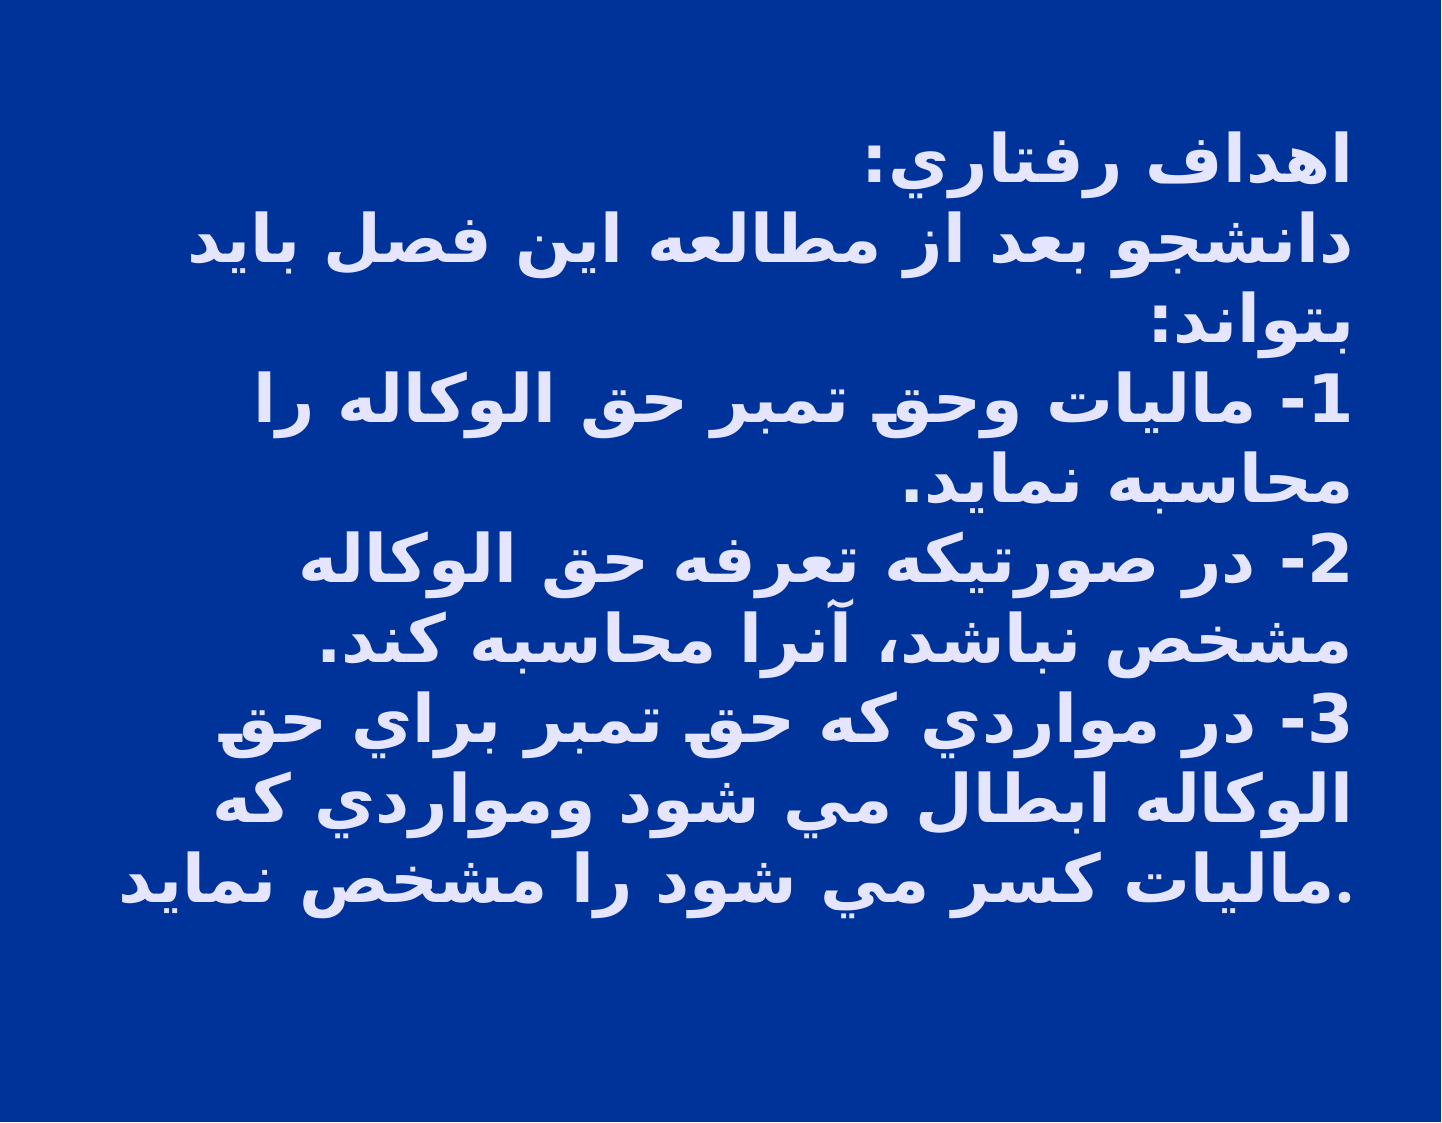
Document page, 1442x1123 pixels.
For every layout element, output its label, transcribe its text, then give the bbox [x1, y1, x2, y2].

title اهداف رفتاري: دانشجو بعد از مطالعه اين فصل بايد بتواند: 1- ماليات وحق تمبر حق الوكاله را محاسبه نمايد. 2- در صورتيكه تعرفه حق الوكاله مشخص نباشد، آنرا محاسبه كند. 3- در مواردي كه حق تمبر براي حق الوكاله ابطال مي شود ومواردي كه ماليات كسر مي شود را مشخص نمايد. [71, 44, 1370, 987]
